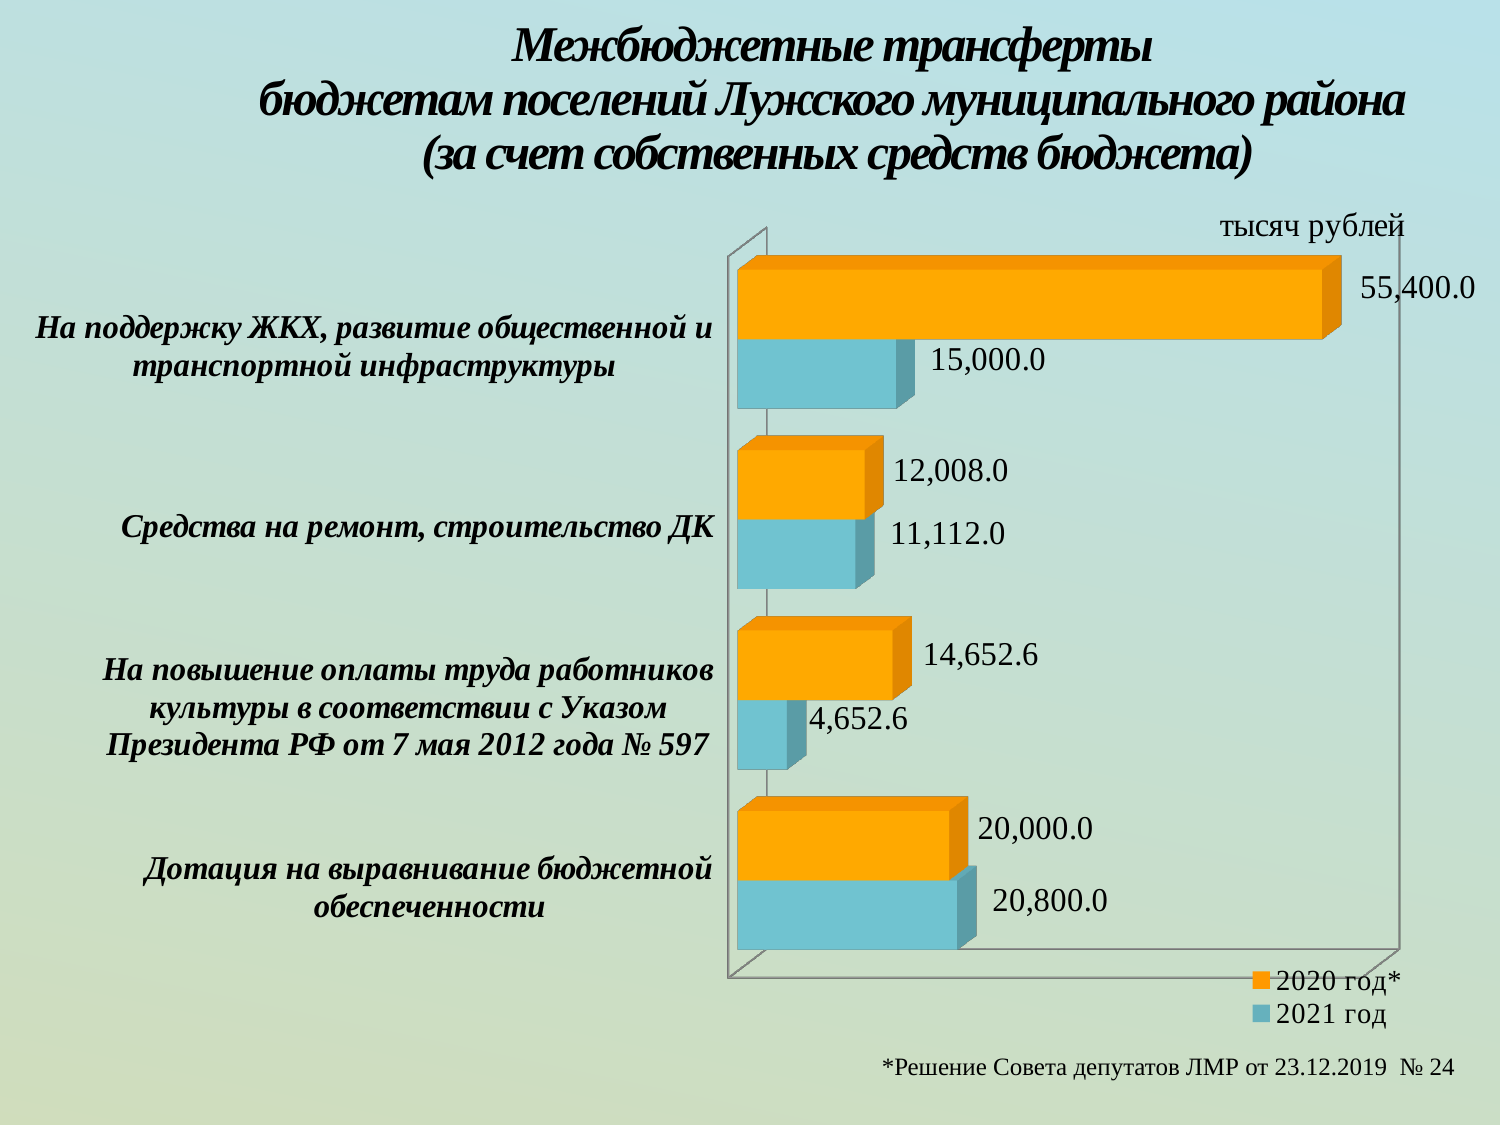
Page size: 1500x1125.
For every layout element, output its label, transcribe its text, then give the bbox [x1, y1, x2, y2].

chart [34, 187, 1477, 1055]
text_box *Решение Совета депутатов ЛМР от 23.12.2019 № 24 [867, 1042, 1489, 1088]
title Межбюджетные трансферты бюджетам поселений Лужского муниципального района (за счет собственных средств бюджета) [175, 0, 1500, 200]
